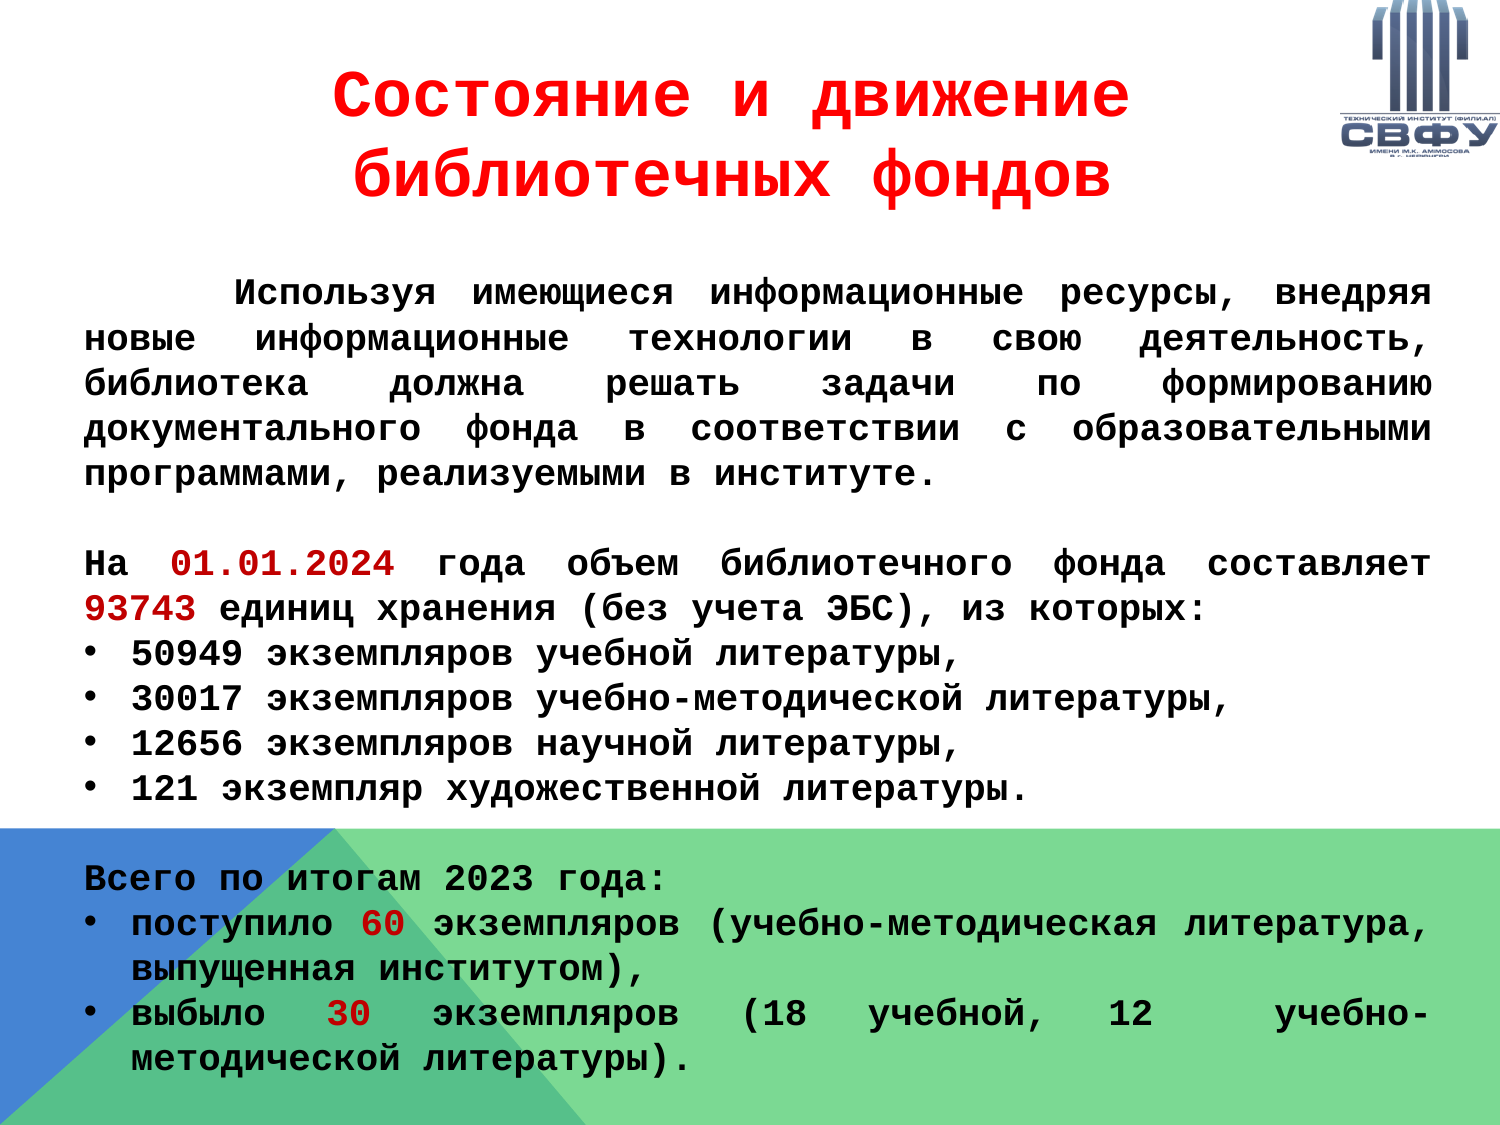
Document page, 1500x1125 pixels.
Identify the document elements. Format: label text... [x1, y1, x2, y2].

picture [1340, 0, 1500, 158]
text_box Состояние и движение библиотечных фондов [253, 42, 1211, 218]
text_box Используя имеющиеся информационные ресурсы, внедряя новые информационные технологии в свою деятельность, библиотека должна решать задачи по формированию документального фонда в соответствии с образовательными программами, реализуемыми в институте. На 01.01.2024 года объем библиотечного фонда составляет 93743 единиц хранения (без учета ЭБС), из которых: 50949 экземпляров учебной литературы, 30017 экземпляров учебно-методической литературы, 12656 экземпляров научной литературы, 121 экземпляр художественной литературы. Всего по итогам 2023 года: поступило 60 экземпляров (учебно-методическая литература, выпущенная институтом), выбыло 30 экземпляров (18 учебной, 12 учебно-методической литературы). [69, 255, 1447, 1086]
